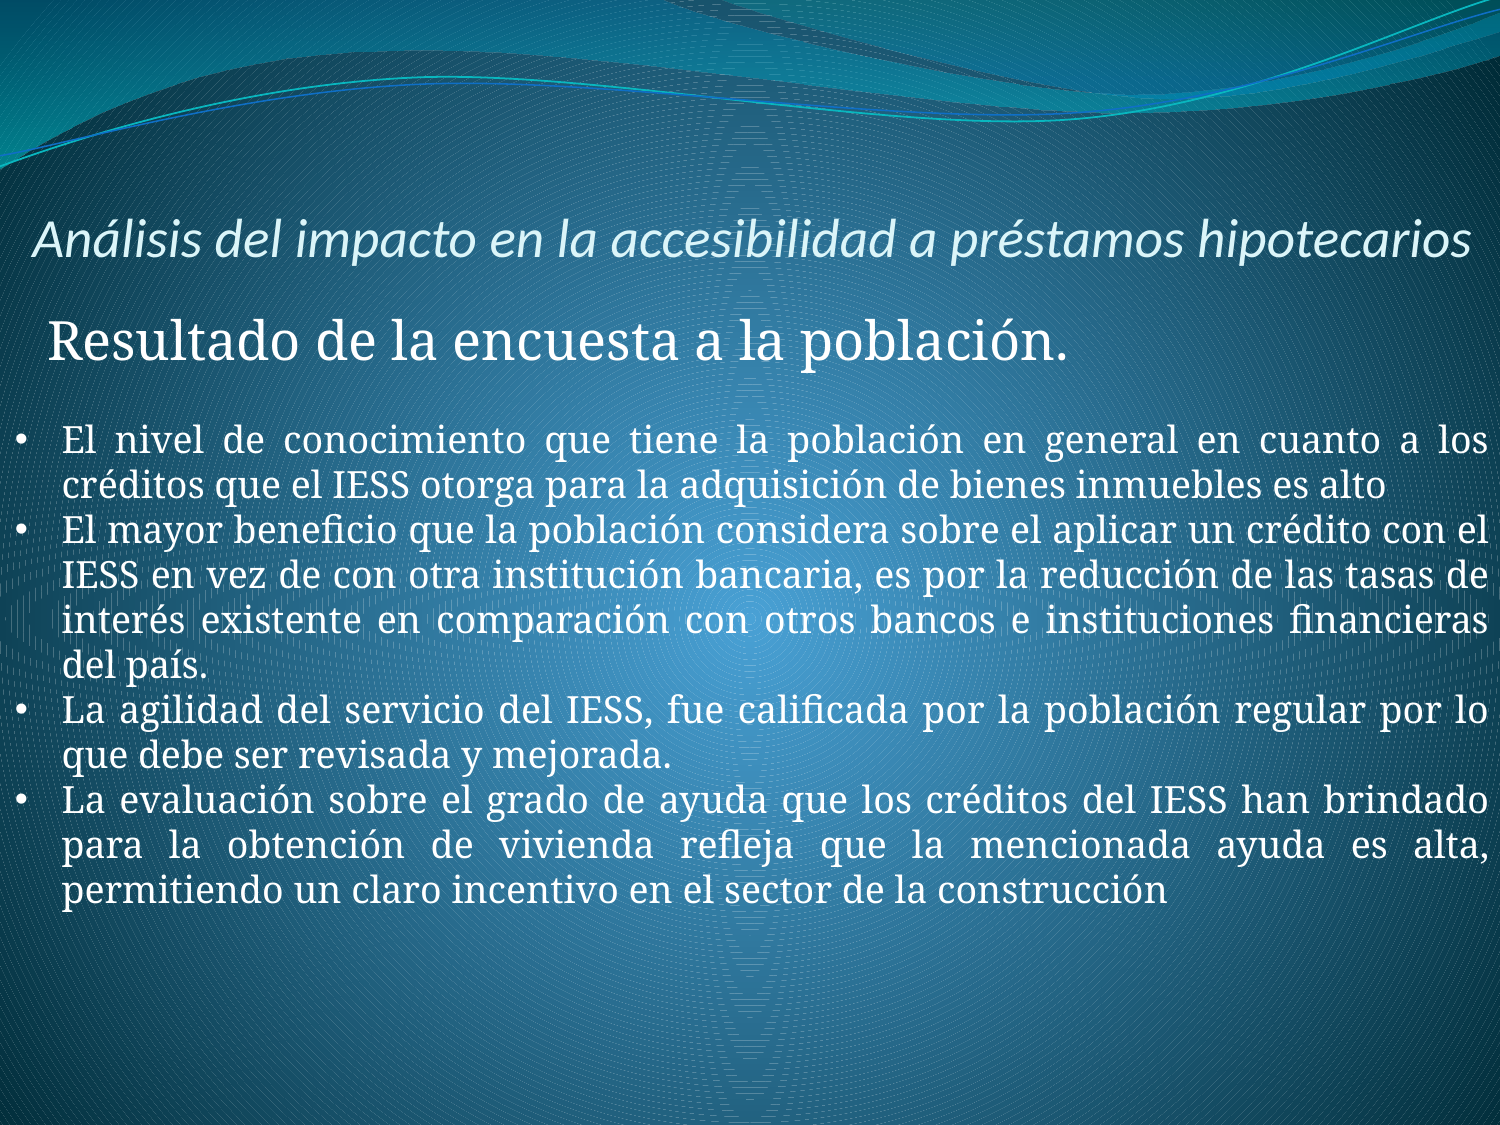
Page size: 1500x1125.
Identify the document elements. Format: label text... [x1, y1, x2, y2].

text_box Resultado de la encuesta a la población. [32, 298, 1412, 408]
title Análisis del impacto en la accesibilidad a préstamos hipotecarios [32, 178, 1500, 269]
text_box El nivel de conocimiento que tiene la población en general en cuanto a los créditos que el IESS otorga para la adquisición de bienes inmuebles es alto El mayor beneficio que la población considera sobre el aplicar un crédito con el IESS en vez de con otra institución bancaria, es por la reducción de las tasas de interés existente en comparación con otros bancos e instituciones financieras del país. La agilidad del servicio del IESS, fue calificada por la población regular por lo que debe ser revisada y mejorada. La evaluación sobre el grado de ayuda que los créditos del IESS han brindado para la obtención de vivienda refleja que la mencionada ayuda es alta, permitiendo un claro incentivo en el sector de la construcción [0, 408, 1500, 919]
